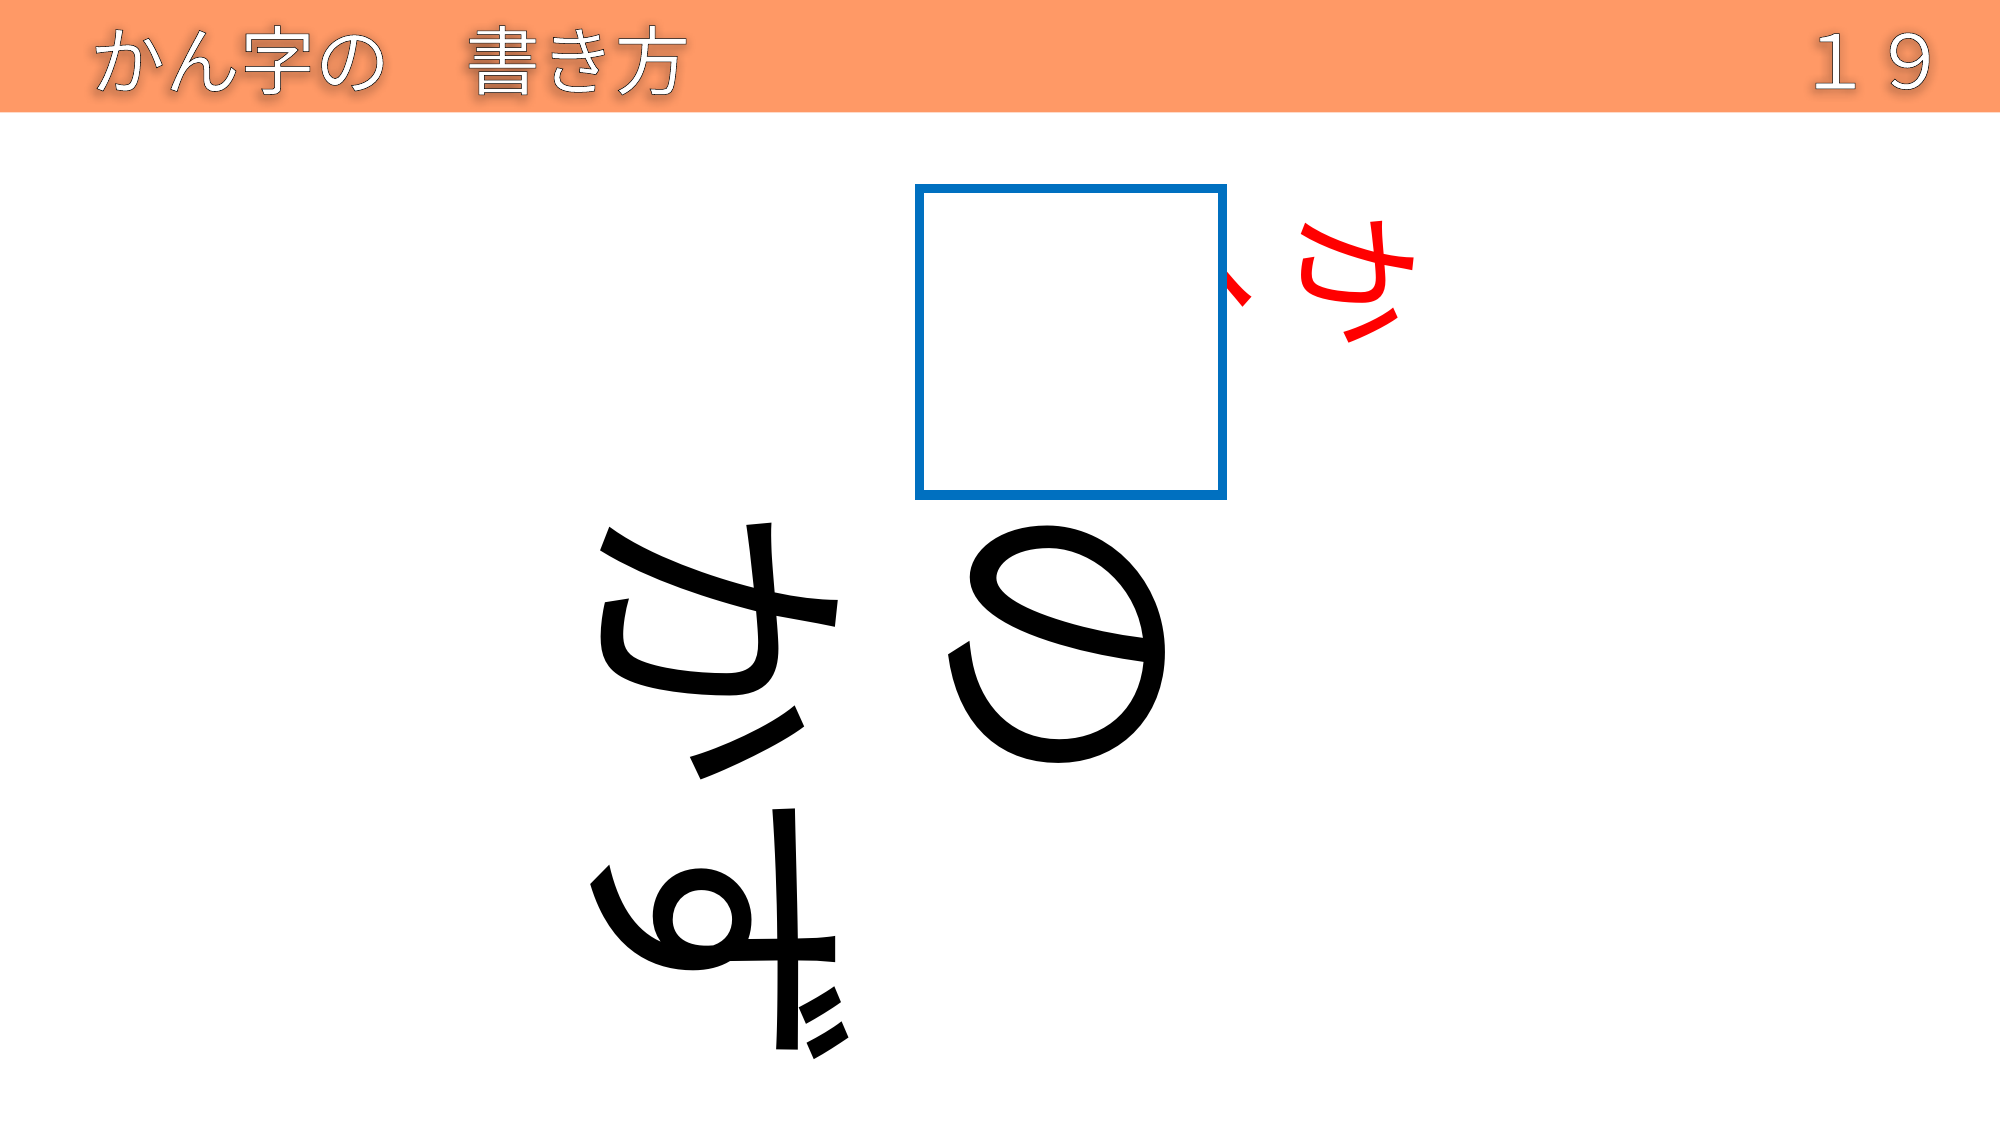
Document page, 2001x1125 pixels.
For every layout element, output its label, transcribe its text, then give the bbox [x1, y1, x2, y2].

text_box かん字の 書き方 [75, 6, 1020, 112]
text_box かく [1254, 195, 1451, 488]
text_box 画の かず [521, 195, 1254, 1125]
text_box １９ [1782, 6, 1963, 112]
text_box [0, 0, 2000, 113]
text_box [918, 188, 1224, 496]
